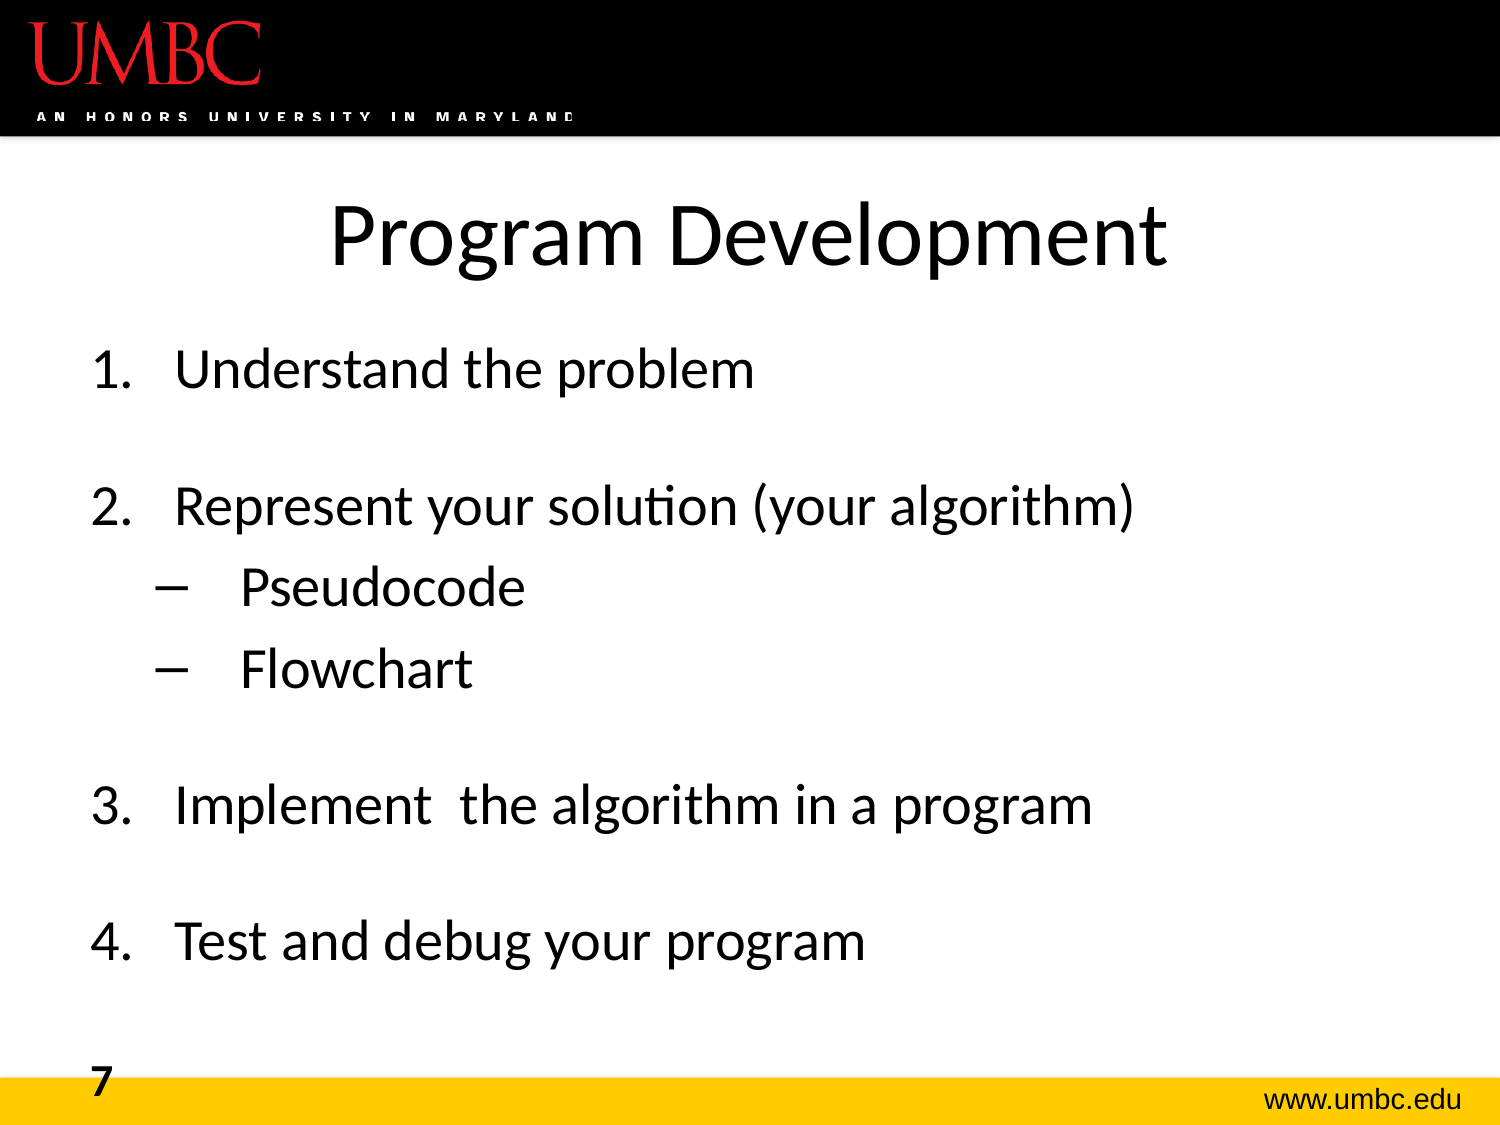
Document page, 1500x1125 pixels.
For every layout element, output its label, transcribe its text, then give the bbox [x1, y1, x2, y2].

list Understand the problem Represent your solution (your algorithm) Pseudocode Flowchart Implement the algorithm in a program Test and debug your program [75, 323, 1425, 1005]
slide_number 7 [75, 1042, 425, 1103]
title Program Development [75, 135, 1425, 323]
